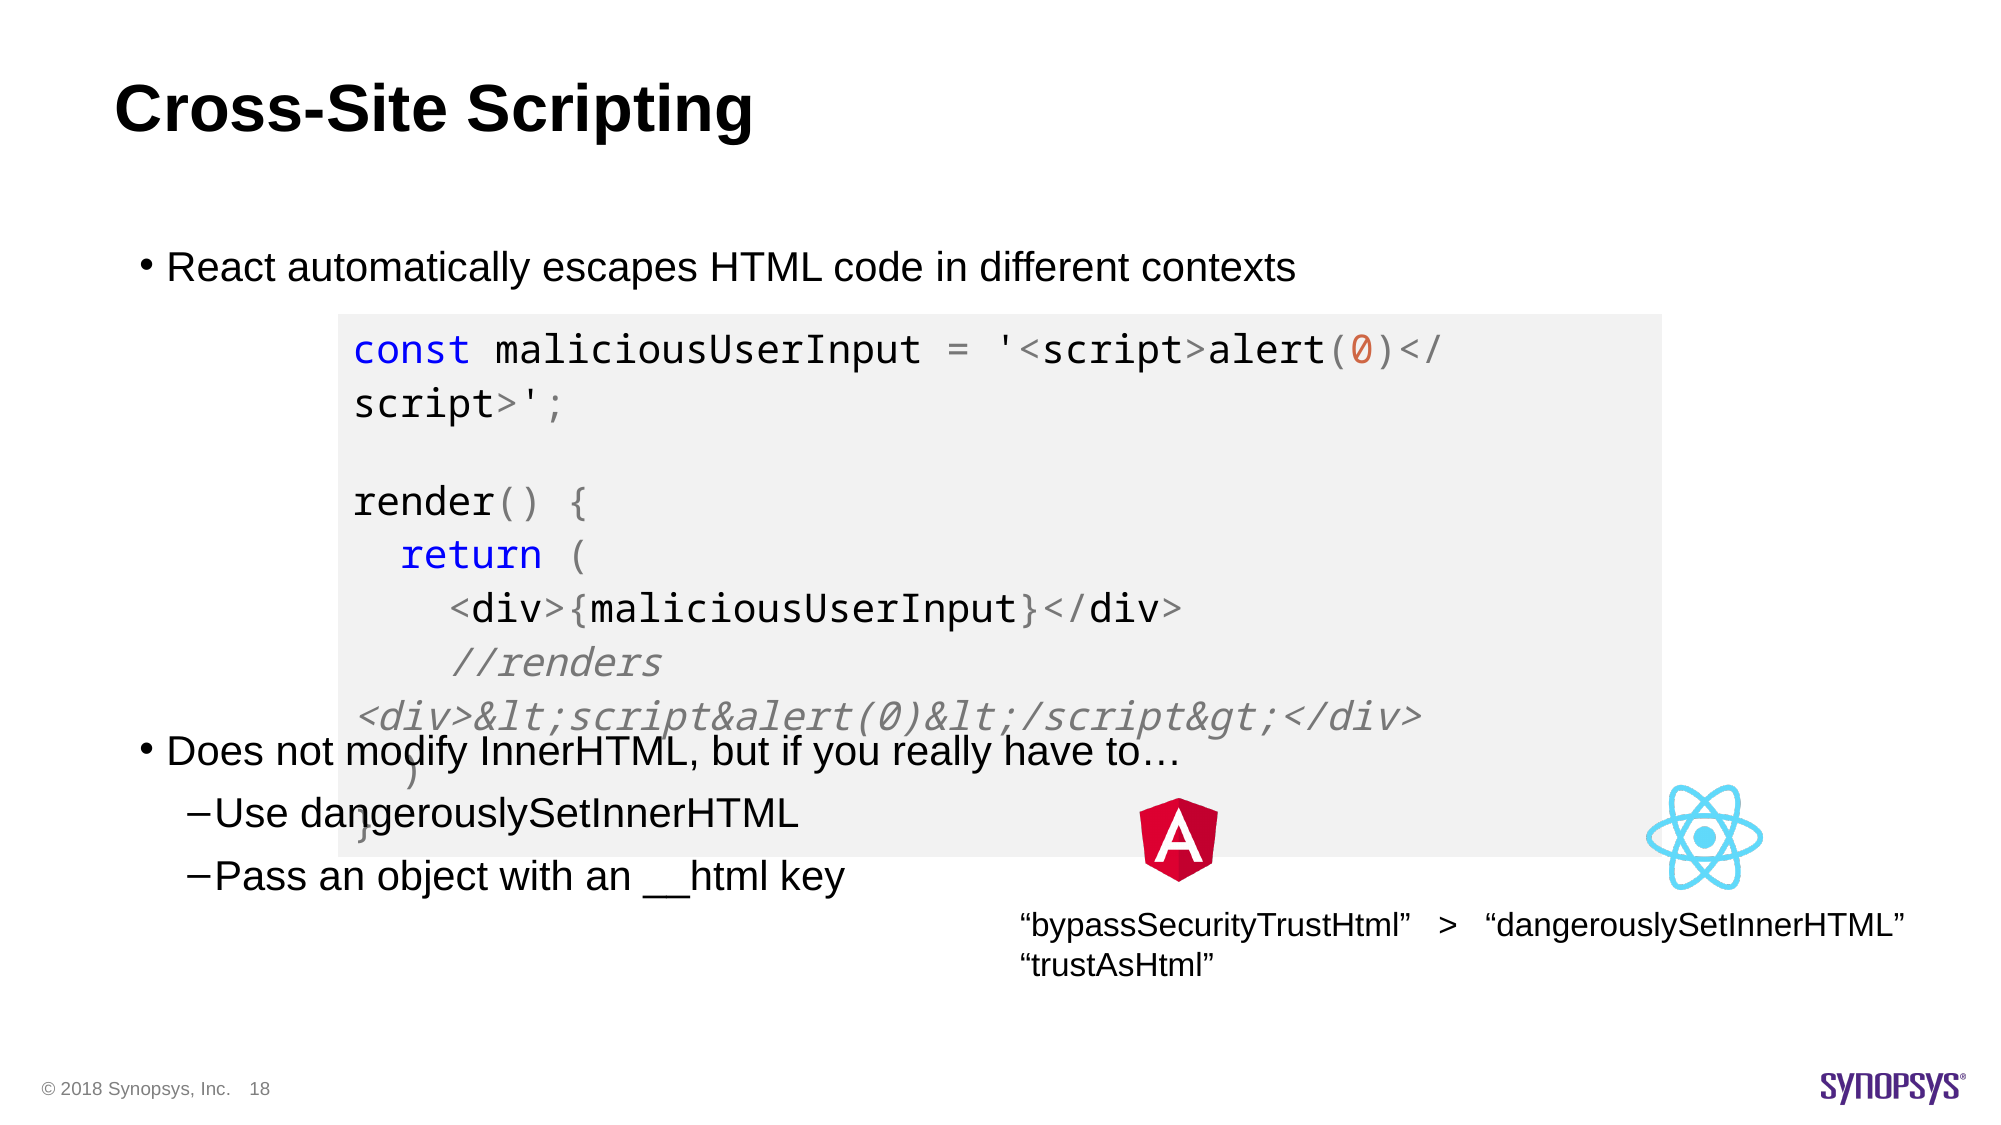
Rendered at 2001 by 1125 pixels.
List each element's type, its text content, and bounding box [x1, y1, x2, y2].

picture [1821, 1073, 1966, 1109]
title Cross-Site Scripting [99, 11, 2000, 199]
text_box Does not modify InnerHTML, but if you really have to… Use dangerouslySetInnerHTML Pass an object with an __html key [124, 715, 1925, 1015]
picture [1126, 785, 1231, 890]
list React automatically escapes HTML code in different contexts [124, 232, 1925, 321]
table_header const maliciousUserInput = '<script>alert(0)</script>'; render() { return ( <div>{maliciousUserInput}</div> //renders <div>&lt;script&alert(0)&lt;/script&gt;</div> ) } [338, 314, 1662, 715]
text_box “bypassSecurityTrustHtml” > “dangerouslySetInnerHTML” “trustAsHtml” [1005, 896, 1922, 991]
picture [1604, 766, 1805, 909]
